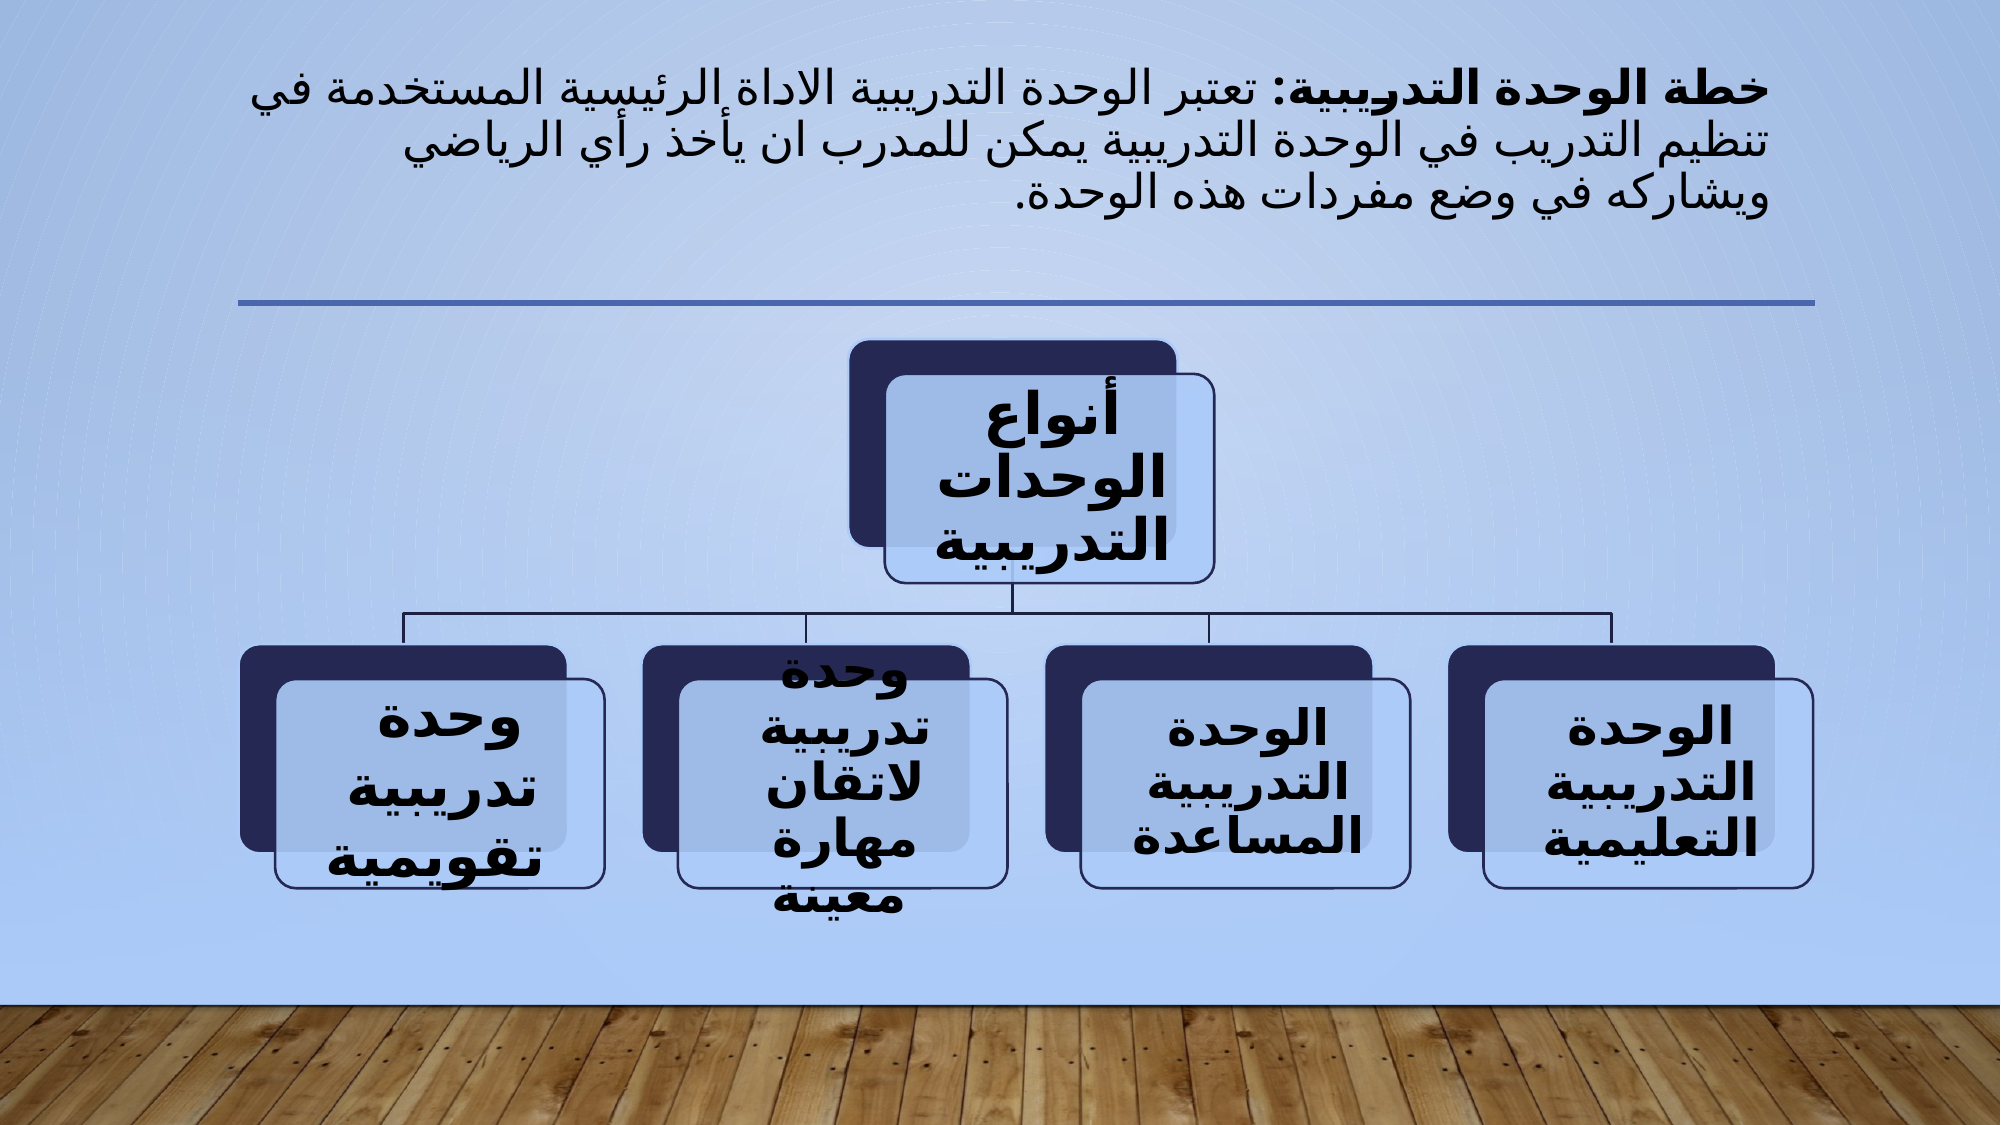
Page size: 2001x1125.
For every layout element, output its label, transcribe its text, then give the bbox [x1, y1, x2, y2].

title خطة الوحدة التدريبية: تعتبر الوحدة التدريبية الاداة الرئيسية المستخدمة في تنظيم التدريب في الوحدة التدريبية يمكن للمدرب ان يأخذ رأي الرياضي ويشاركه في وضع مفردات هذه الوحدة. [212, 56, 1788, 229]
picture [0, 1005, 2000, 1125]
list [237, 330, 1814, 897]
